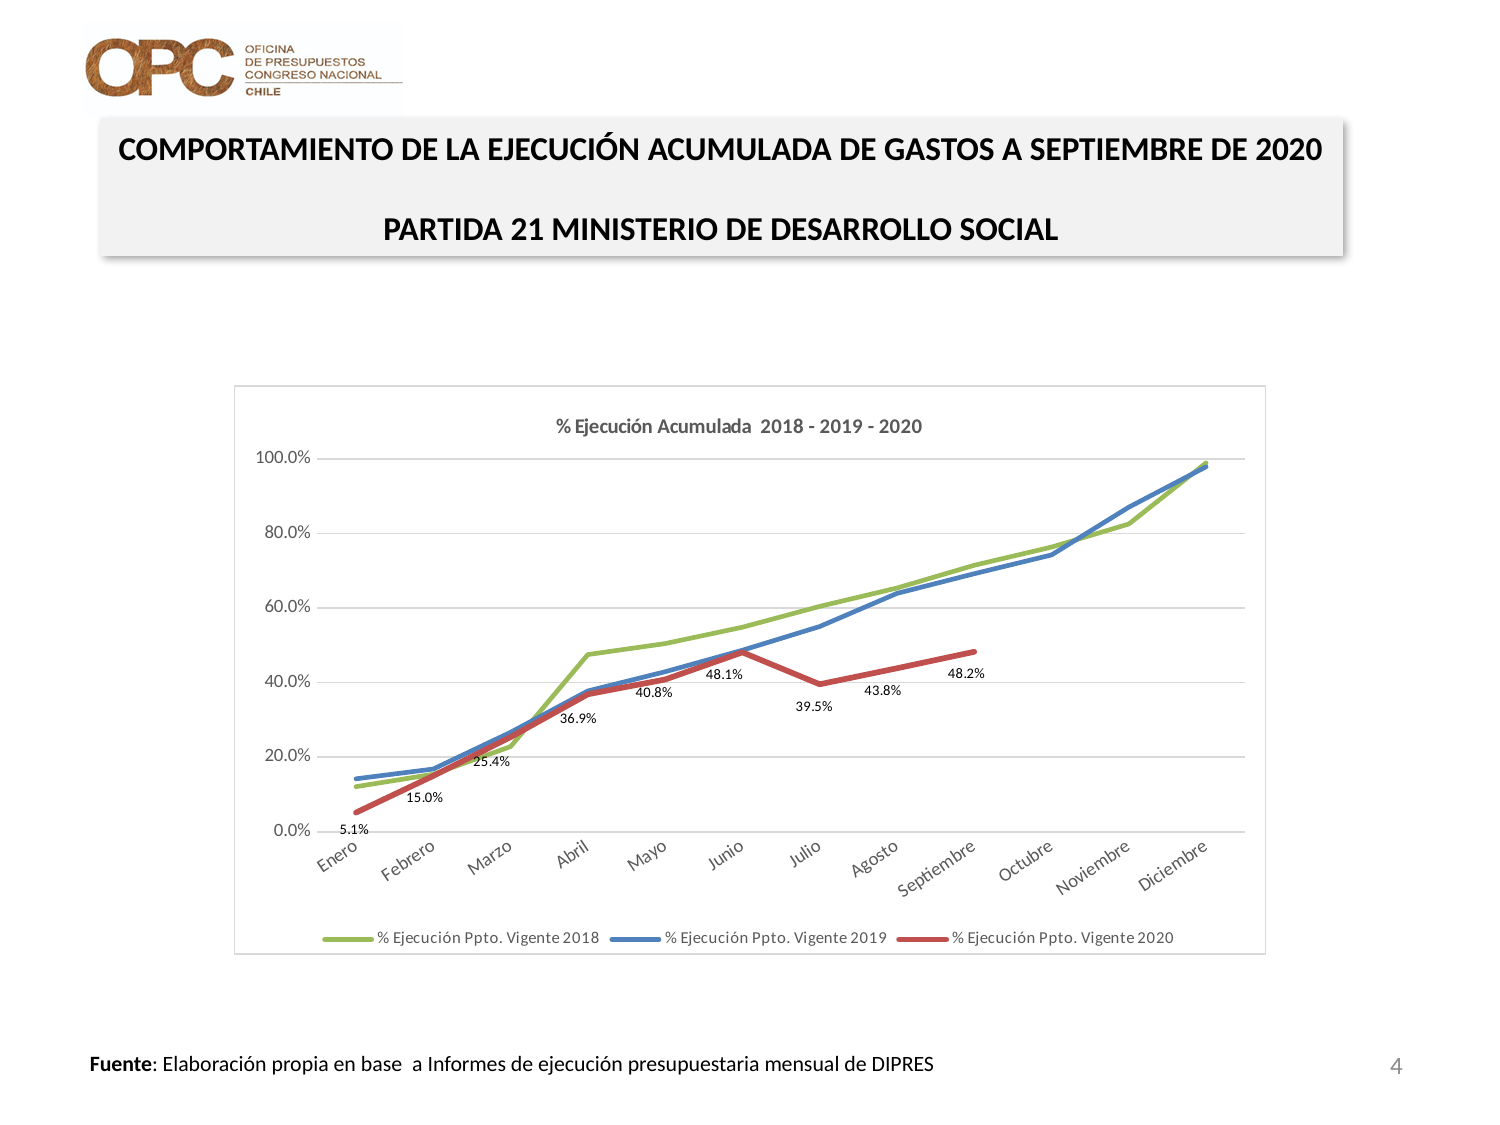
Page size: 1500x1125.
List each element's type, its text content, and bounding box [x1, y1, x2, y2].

chart [233, 385, 1267, 956]
picture [82, 22, 403, 118]
text_box COMPORTAMIENTO DE LA EJECUCIÓN ACUMULADA DE GASTOS A SEPTIEMBRE DE 2020 PARTIDA 21 MINISTERIO DE DESARROLLO SOCIAL [100, 119, 1343, 255]
slide_number 4 [1067, 1035, 1418, 1095]
